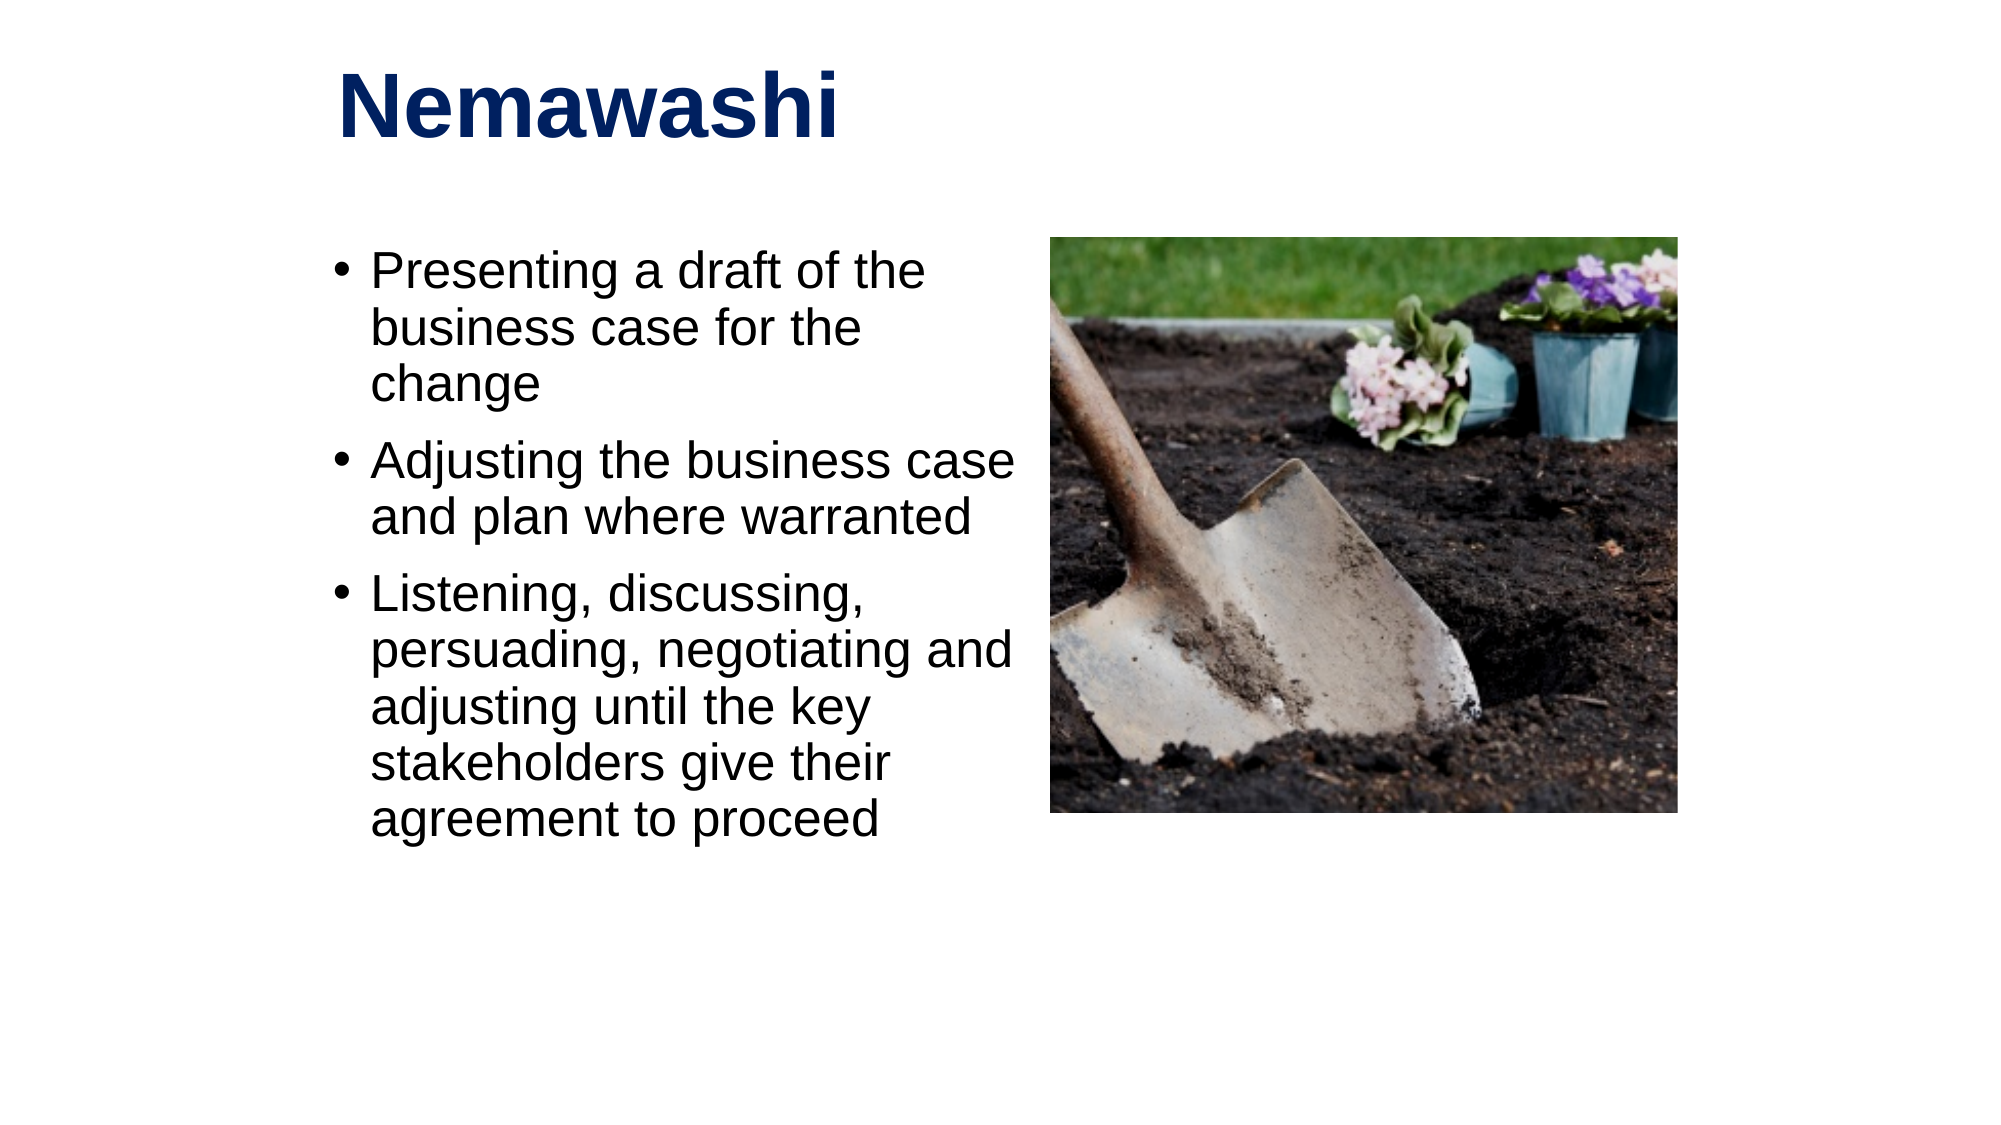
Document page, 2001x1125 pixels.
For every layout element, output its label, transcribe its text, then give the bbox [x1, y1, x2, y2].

list Presenting a draft of the business case for the change Adjusting the business case and plan where warranted Listening, discussing, persuading, negotiating and adjusting until the key stakeholders give their agreement to proceed [317, 236, 1038, 1063]
picture [1049, 237, 1678, 813]
title Nemawashi [322, 27, 1673, 189]
